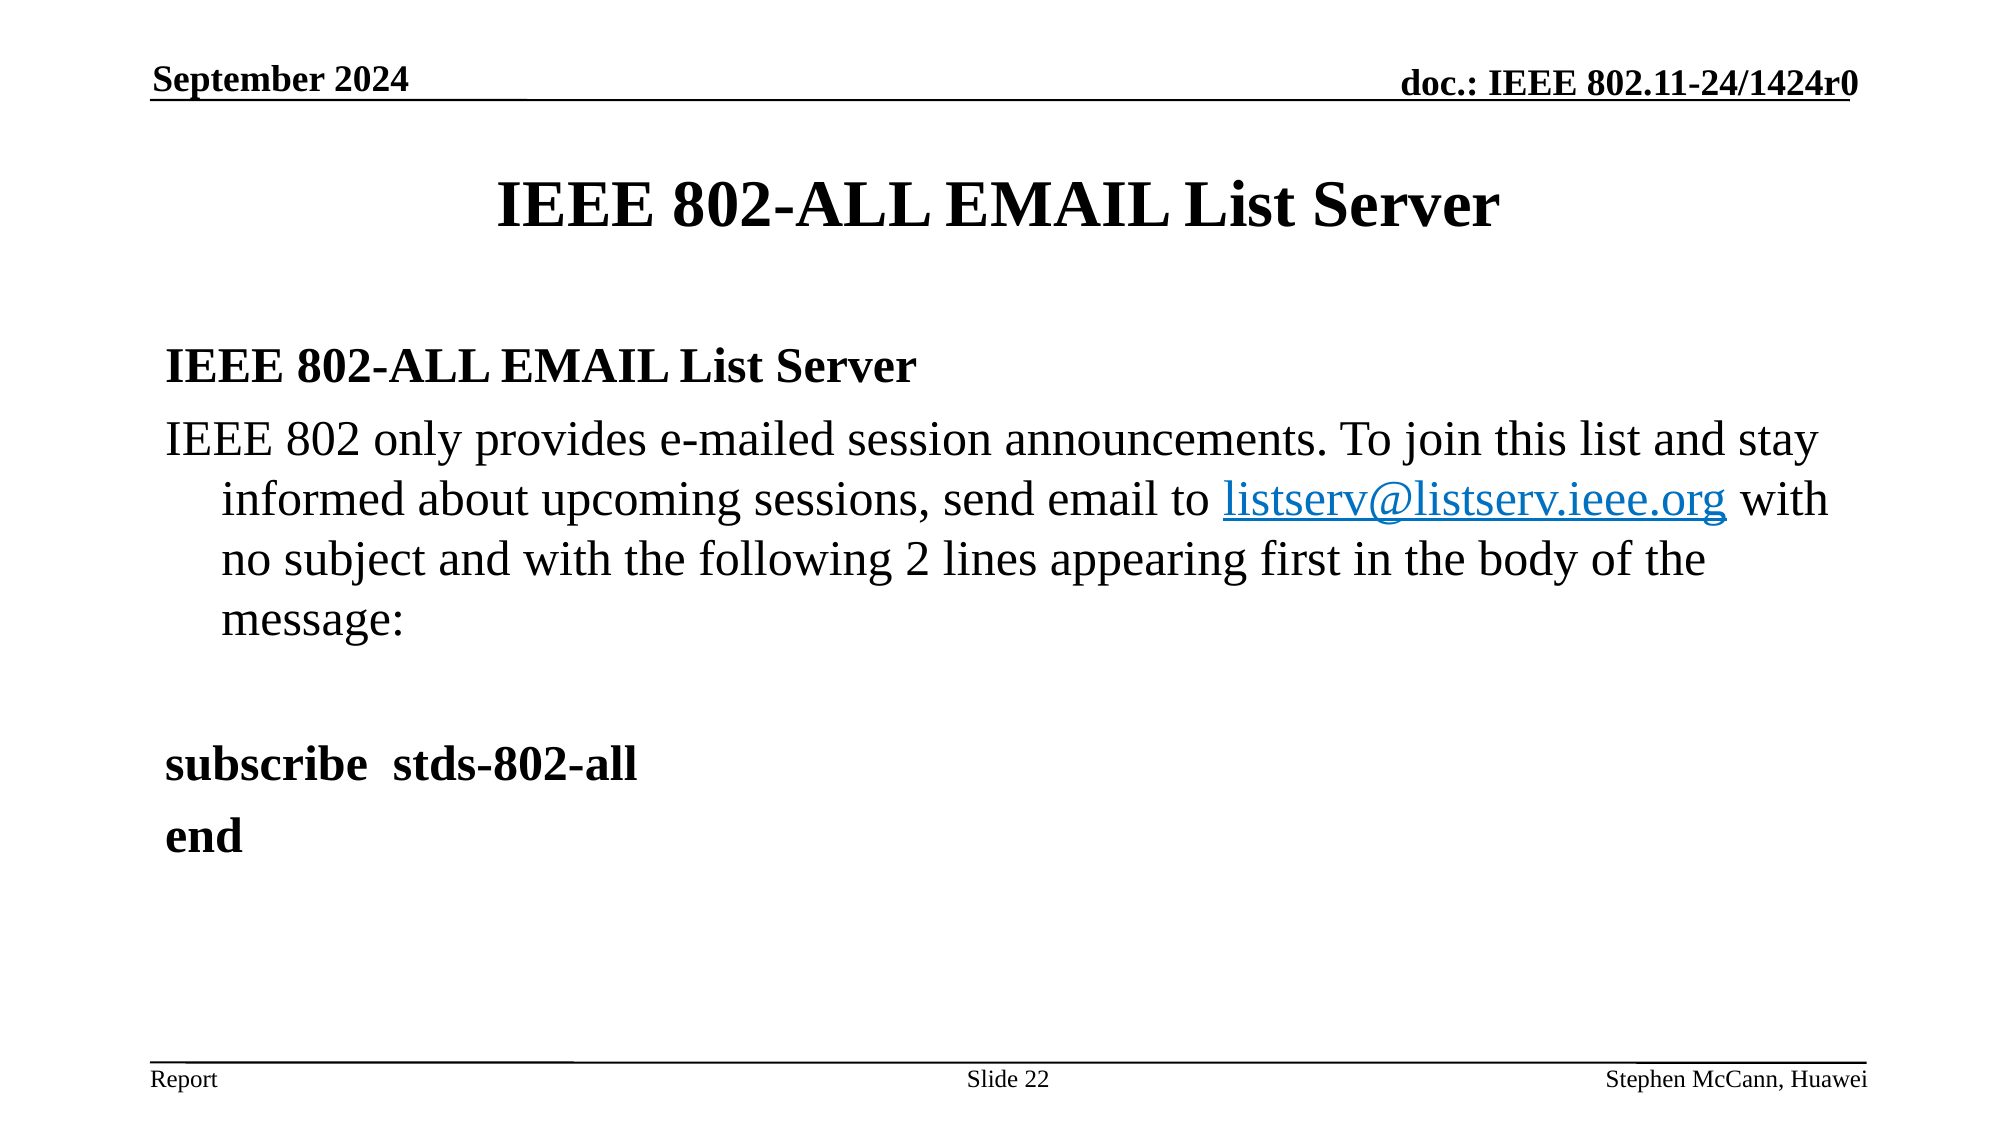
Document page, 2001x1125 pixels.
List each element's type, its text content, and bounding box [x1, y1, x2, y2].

list IEEE 802-ALL EMAIL List Server IEEE 802 only provides e-mailed session announcements. To join this list and stay informed about upcoming sessions, send email to listserv@listserv.ieee.org with no subject and with the following 2 lines appearing first in the body of the message: subscribe stds-802-all end [149, 324, 1850, 1000]
title IEEE 802-ALL EMAIL List Server [149, 112, 1850, 288]
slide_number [152, 54, 563, 100]
footer Stephen McCann, Huawei [1171, 1061, 1869, 1093]
slide_number Slide 22 [950, 1061, 1067, 1123]
